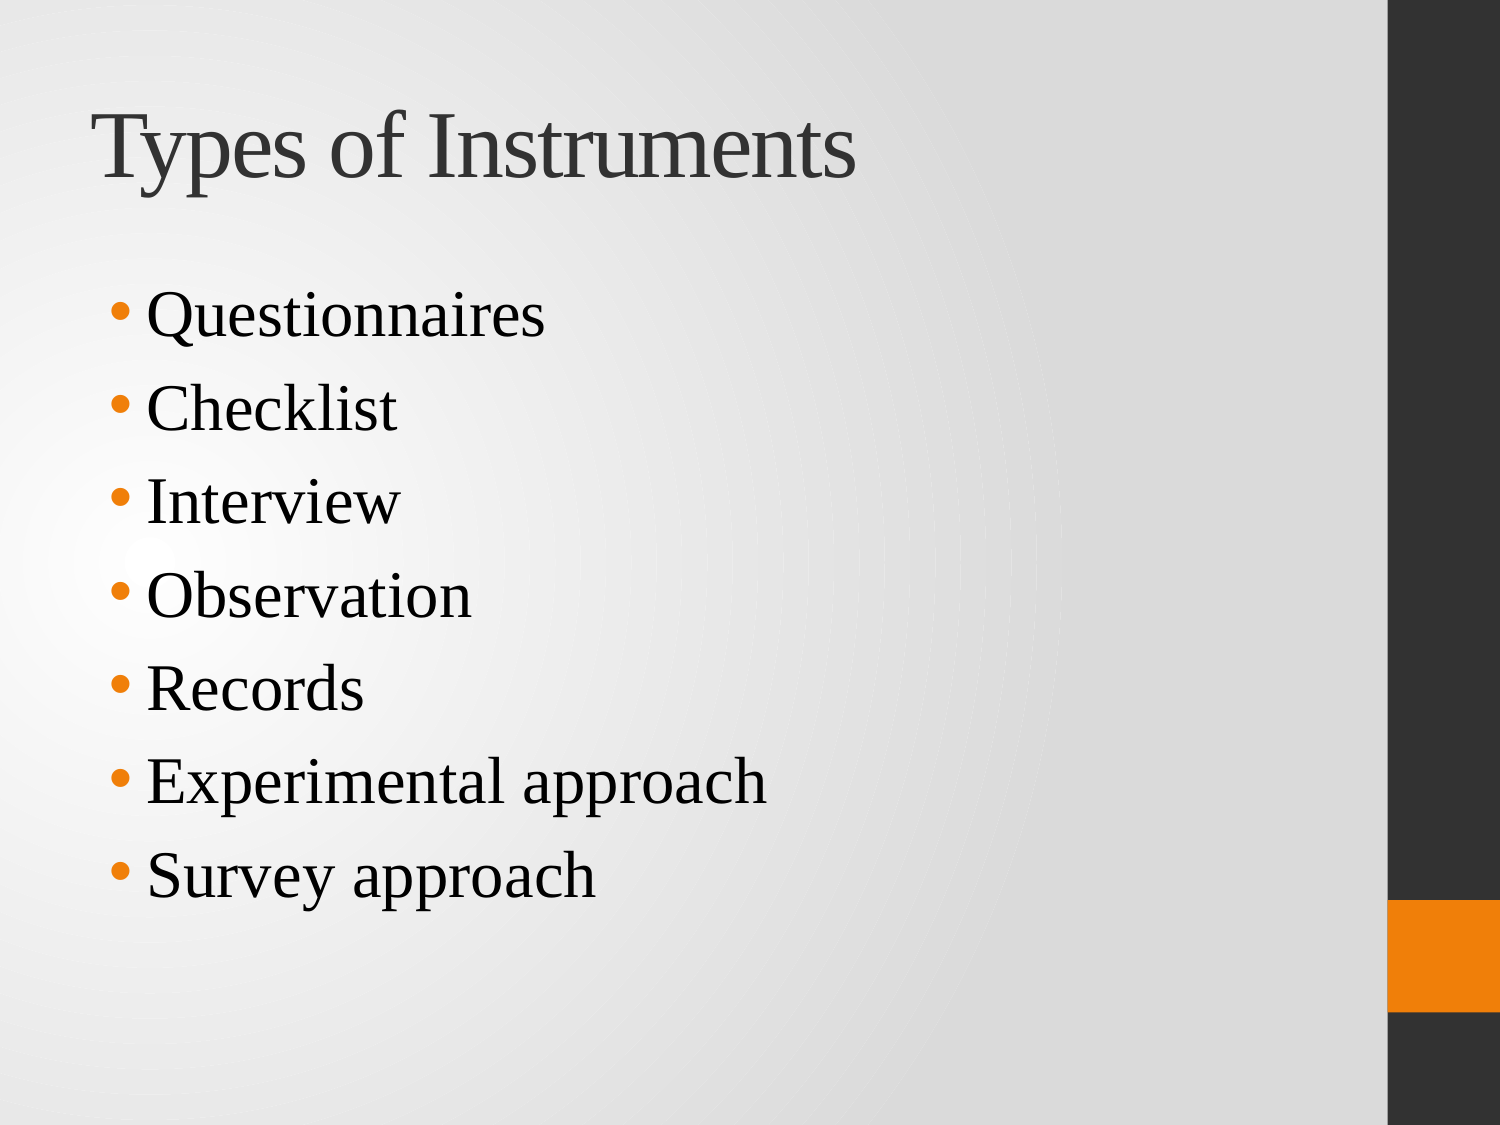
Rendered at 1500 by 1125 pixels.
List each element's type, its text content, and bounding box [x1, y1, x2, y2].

list Questionnaires Checklist Interview Observation Records Experimental approach Survey approach [75, 262, 1325, 1050]
title Types of Instruments [75, 45, 1325, 233]
